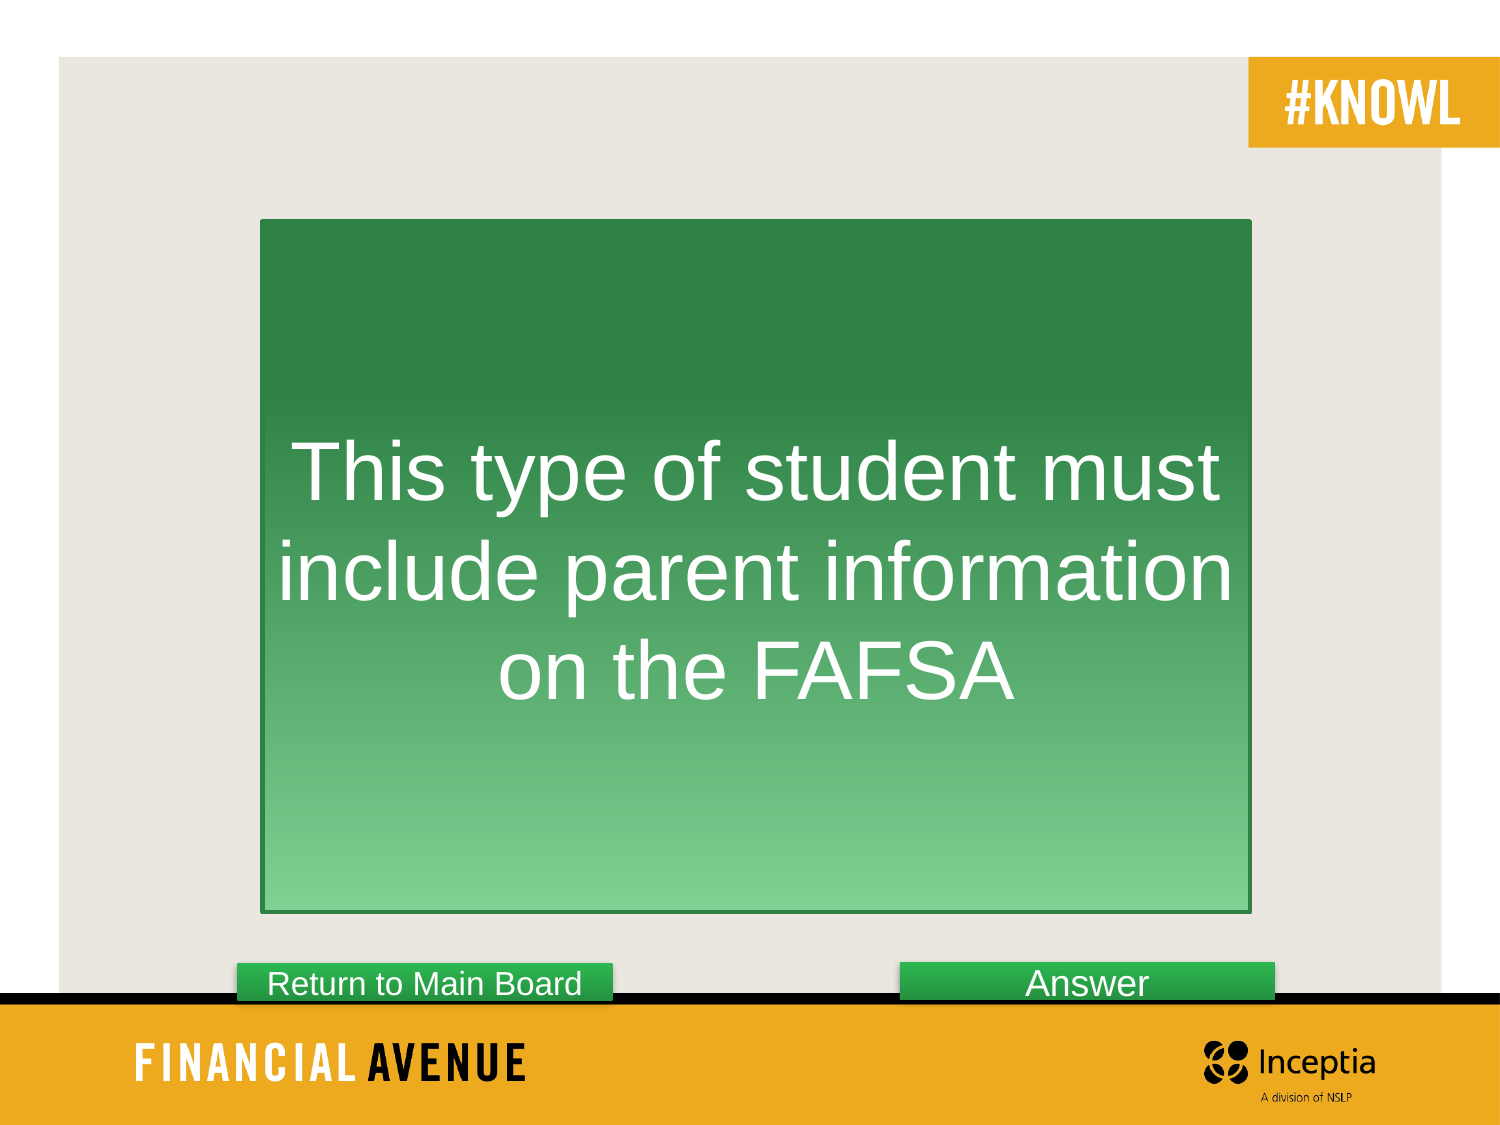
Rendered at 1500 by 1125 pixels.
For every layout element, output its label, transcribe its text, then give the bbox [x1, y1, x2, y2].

text_box This type of student must include parent information on the FAFSA [260, 219, 1252, 914]
picture [0, 0, 1500, 1125]
text_box Answer [899, 962, 1275, 1000]
text_box Return to Main Board [237, 963, 613, 1001]
